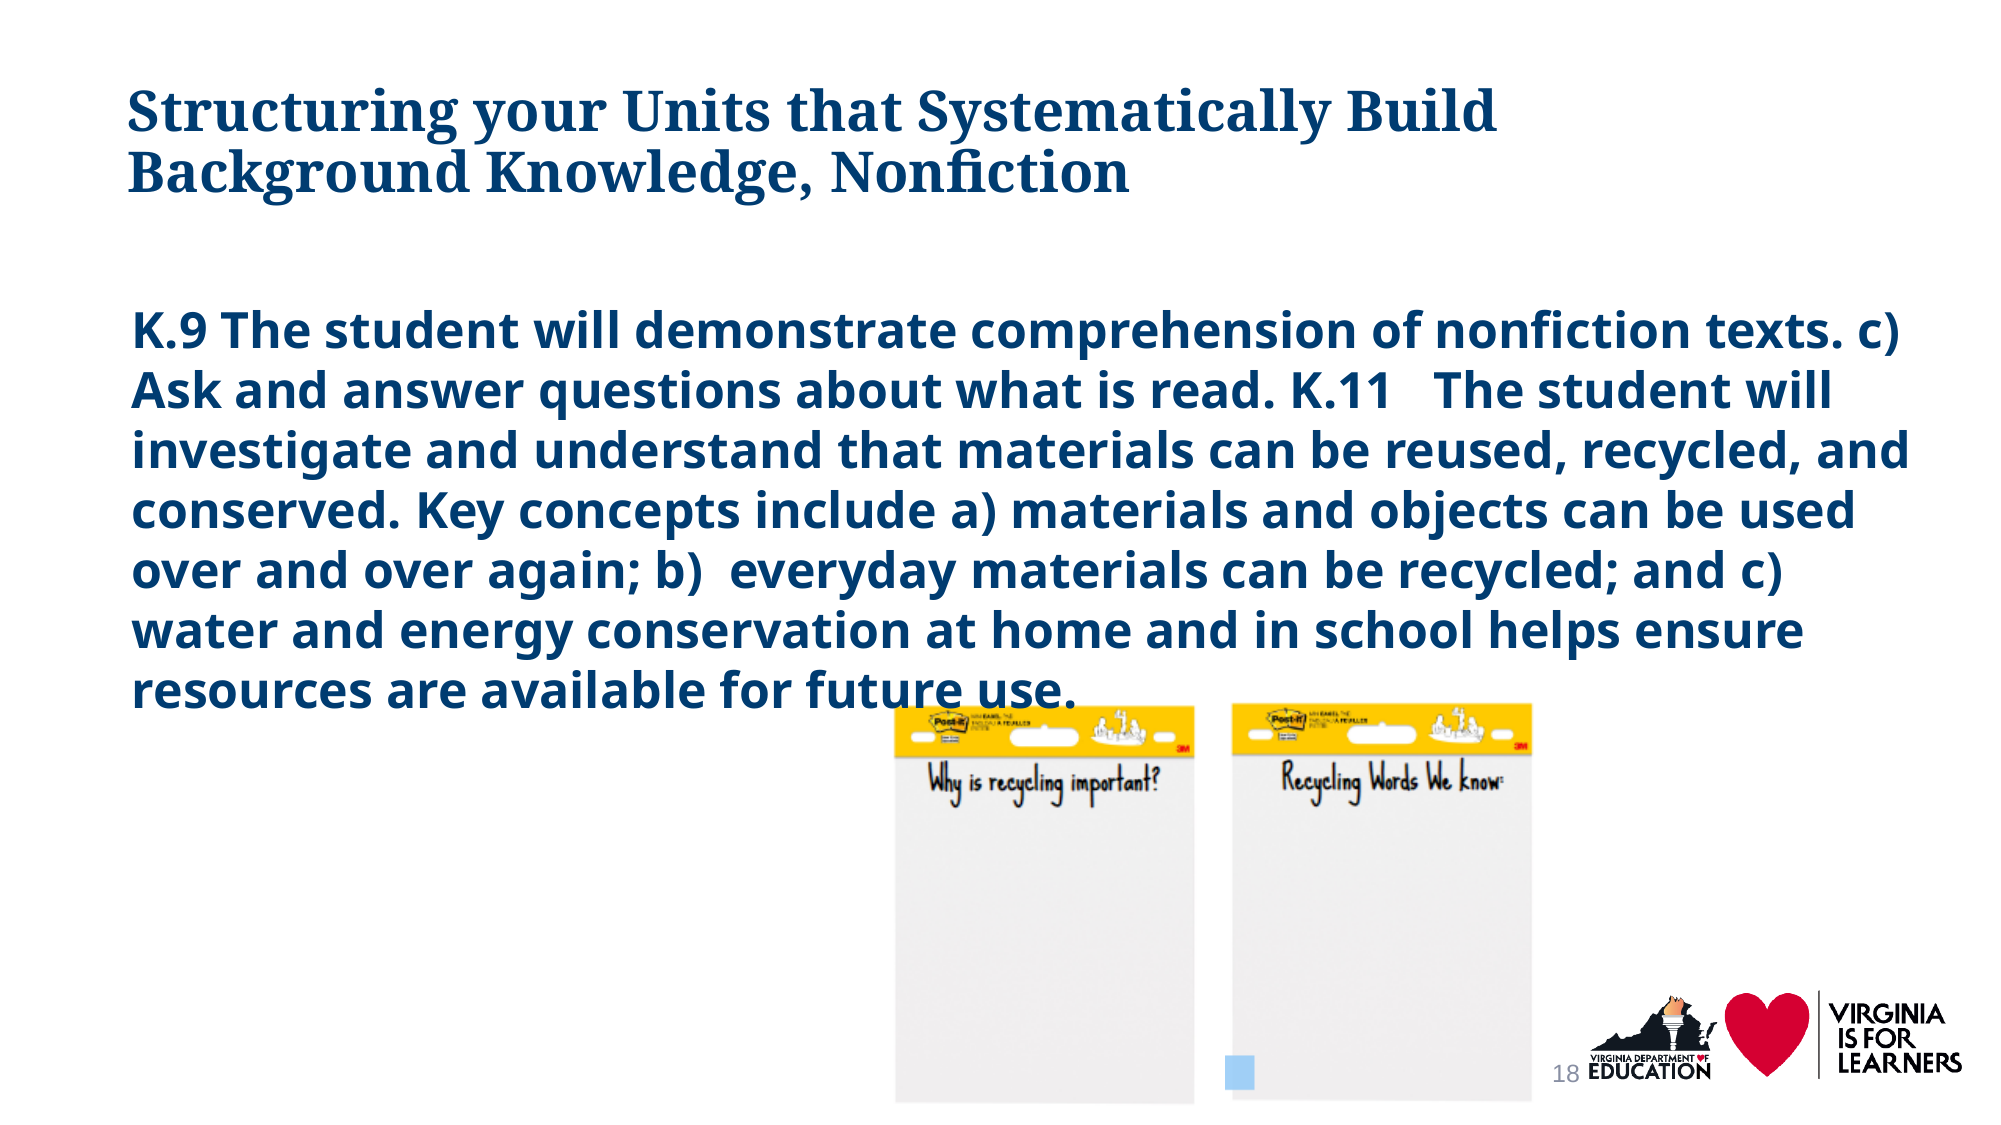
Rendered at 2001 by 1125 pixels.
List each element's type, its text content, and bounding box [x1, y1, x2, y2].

picture [1225, 697, 1543, 1109]
slide_number 18 [1548, 1042, 1558, 1103]
title Structuring your Units that Systematically Build Background Knowledge, Nonfiction [112, 34, 1838, 253]
list K.9 The student will demonstrate comprehension of nonfiction texts. c) Ask and answer questions about what is read. K.11 The student will investigate and understand that materials can be reused, recycled, and conserved. Key concepts include a) materials and objects can be used over and over again; b) everyday materials can be recycled; and c) water and energy conservation at home and in school helps ensure resources are available for future use. [116, 590, 1959, 726]
picture [887, 698, 1204, 1108]
picture [1563, 969, 1980, 1109]
